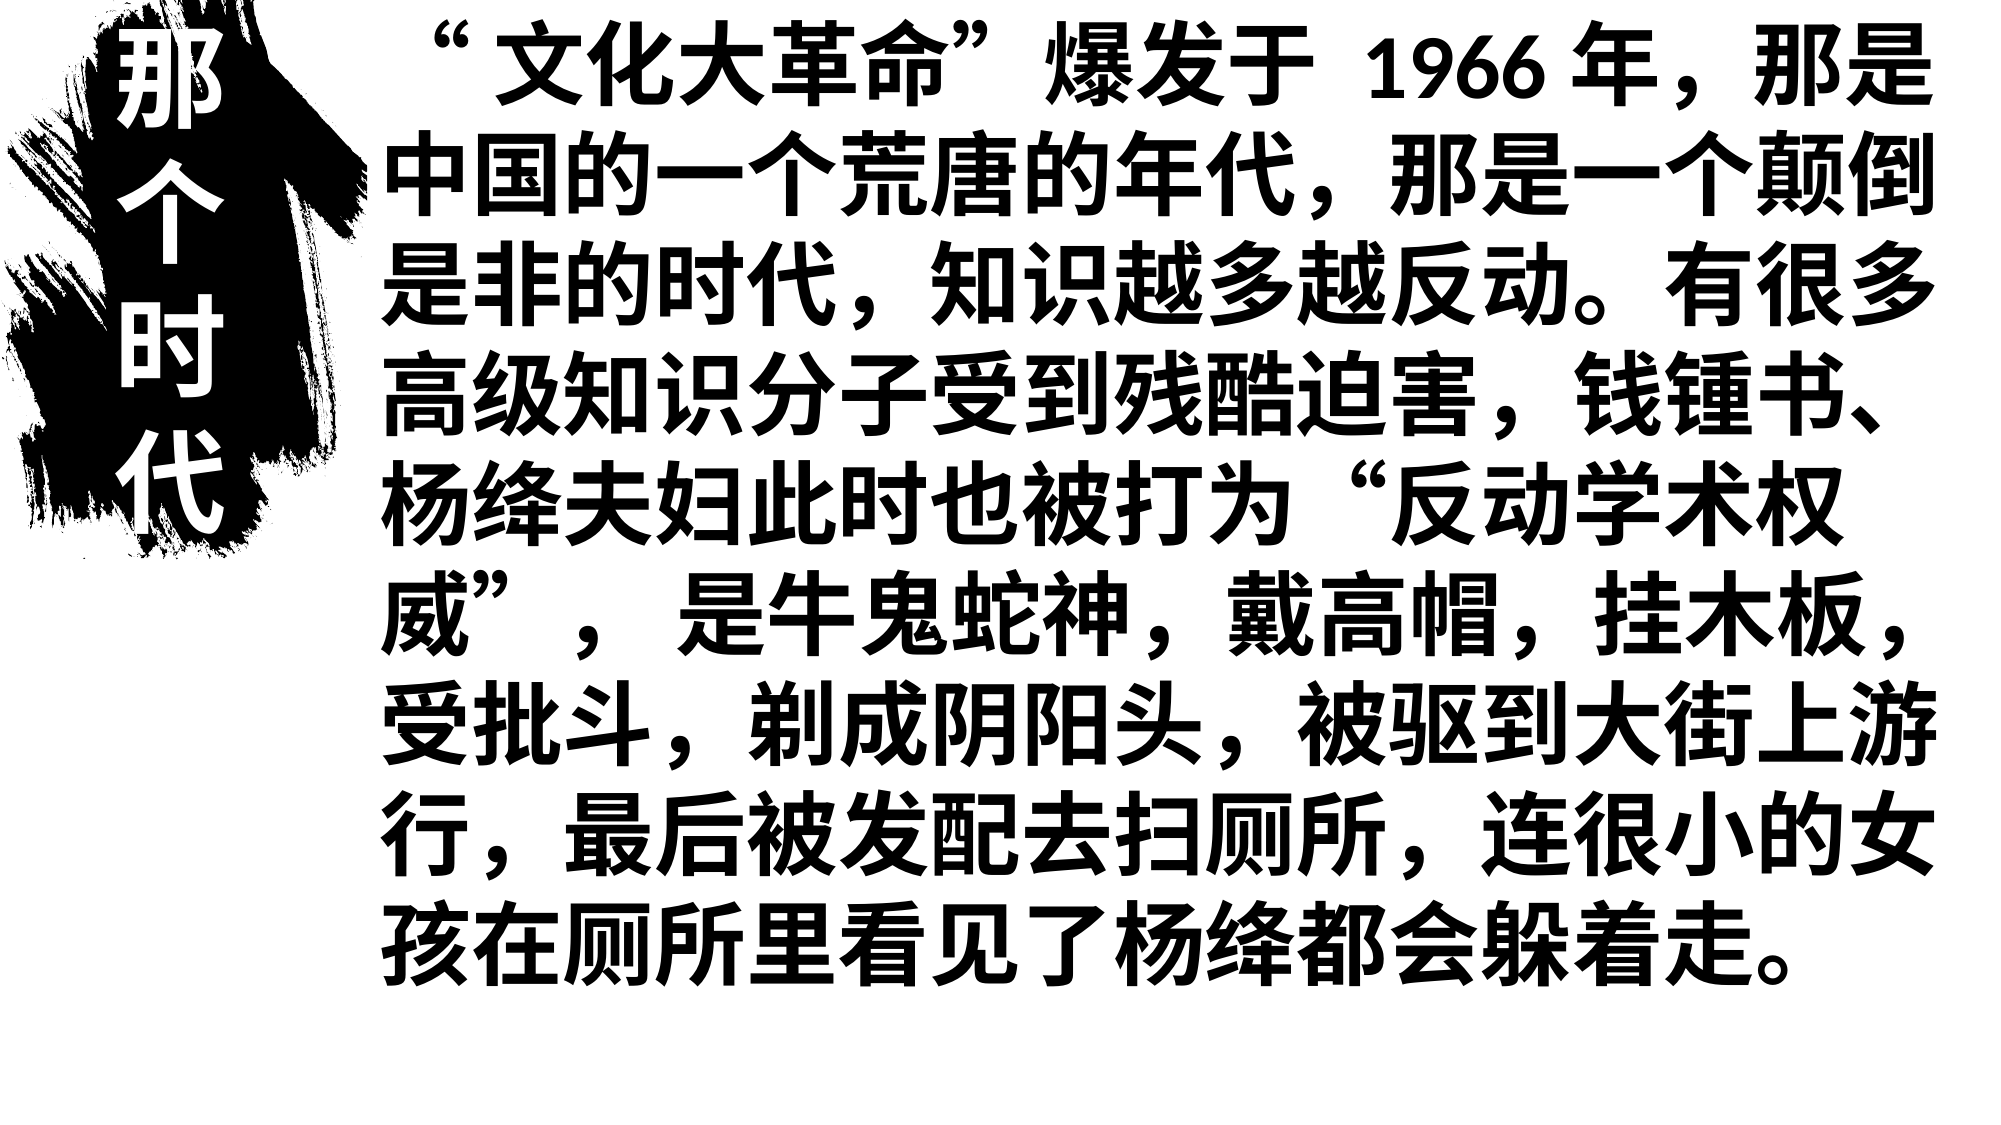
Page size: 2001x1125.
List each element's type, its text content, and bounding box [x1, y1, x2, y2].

text_box 那个时代 [100, 446, 225, 555]
picture [0, 77, 482, 446]
text_box 那个时代 [100, 0, 225, 77]
text_box “文化大革命”爆发于 1966年，那是中国的一个荒唐的年代，那是一个颠倒是非的时代，知识越多越反动。有很多高级知识分子受到残酷迫害，钱锺书、杨绛夫妇此时也被打为“反动学术权威”， 是牛鬼蛇神，戴高帽，挂木板，受批斗，剃成阴阳头，被驱到大街上游行，最后被发配去扫厕所，连很小的女孩在厕所里看见了杨绛都会躲着走。 [364, 0, 1970, 1005]
